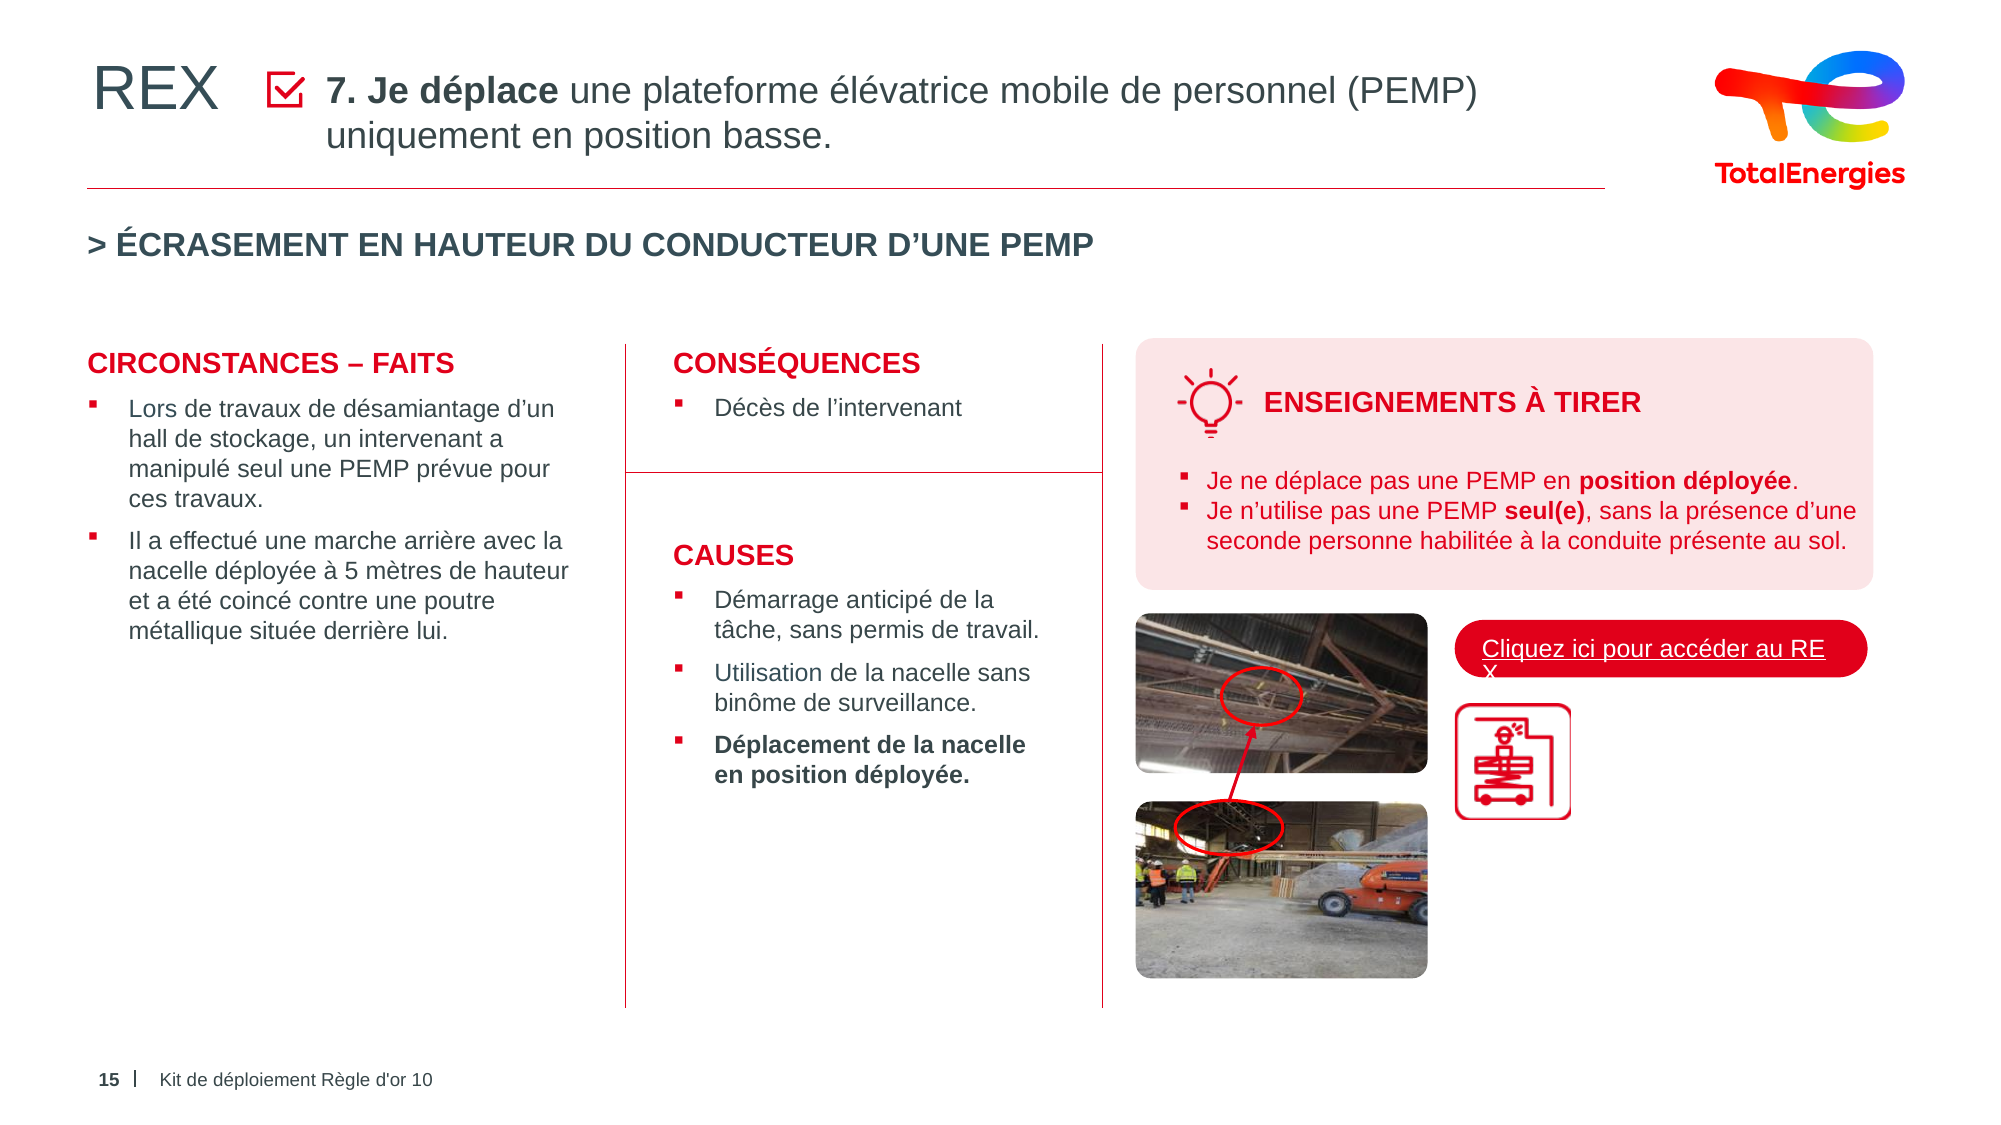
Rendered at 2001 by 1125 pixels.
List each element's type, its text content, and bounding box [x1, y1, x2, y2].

picture [266, 69, 306, 110]
text_box ENSEIGNEMENTS À TIRER [1263, 382, 1671, 418]
picture [1135, 613, 1428, 774]
text_box [1453, 618, 1869, 679]
slide_number 15 [40, 1058, 135, 1100]
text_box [1228, 725, 1255, 802]
picture [1177, 368, 1243, 438]
picture [1454, 703, 1572, 820]
text_box Cliquez ici pour accéder au REX [1481, 632, 1841, 663]
footer Kit de déploiement Règle d'or 10 [144, 1058, 736, 1100]
list 7. Je déplace une plateforme élévatrice mobile de personnel (PEMP) uniquement en position basse. [310, 58, 1605, 152]
text_box Je ne déplace pas une PEMP en position déployée. Je n’utilise pas une PEMP seul(e), sans la présence d’une seconde personne habilitée à la conduite présente au sol. [1178, 464, 1864, 555]
picture [1688, 24, 1931, 216]
text_box CAUSES Démarrage anticipé de la tâche, sans permis de travail. Utilisation de la nacelle sans binôme de surveillance. Déplacement de la nacelle en position déployée. [673, 518, 1065, 789]
title REX [77, 39, 240, 138]
picture [1135, 801, 1428, 979]
text_box CIRCONSTANCES – FAITS Lors de travaux de désamiantage d’un hall de stockage, un intervenant a manipulé seul une PEMP prévue pour ces travaux. Il a effectué une marche arrière avec la nacelle déployée à 5 mètres de hauteur et a été coincé contre une poutre métallique située derrière lui. [87, 327, 595, 645]
text_box CONSÉQUENCES Décès de l’intervenant [673, 326, 1065, 422]
text_box [1134, 337, 1875, 591]
text_box > ÉCRASEMENT EN HAUTEUR DU CONDUCTEUR D’UNE PEMP [87, 222, 1428, 257]
